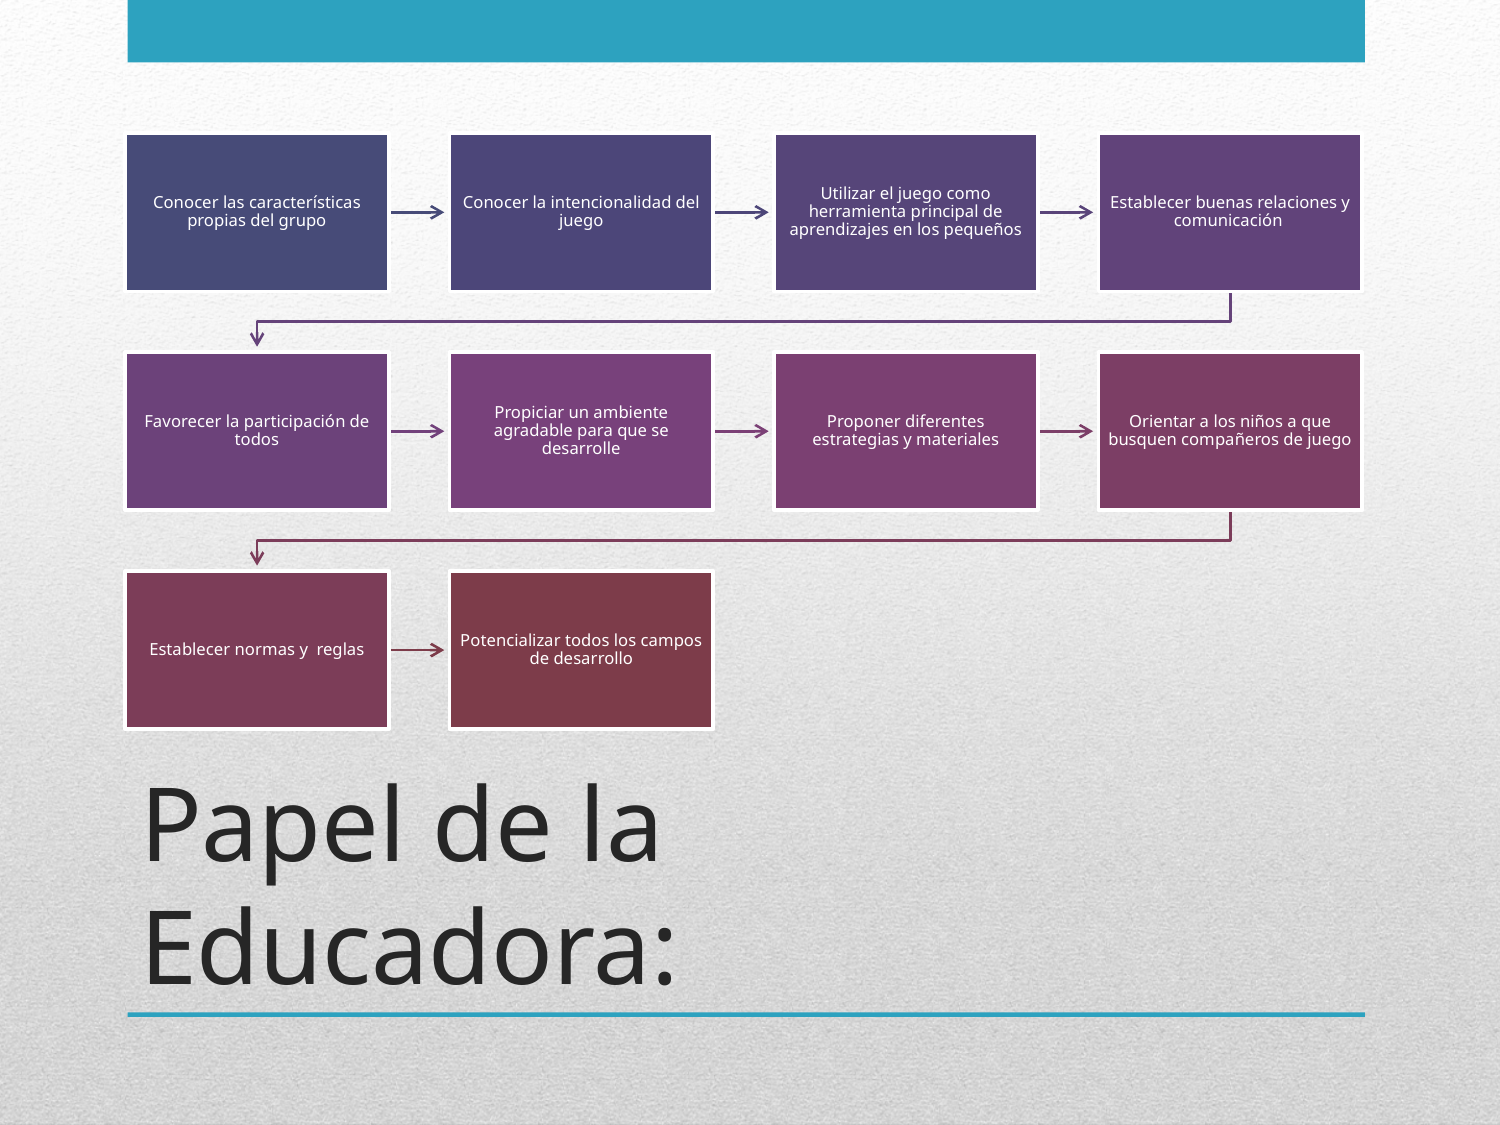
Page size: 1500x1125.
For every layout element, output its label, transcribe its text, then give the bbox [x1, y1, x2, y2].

title Papel de la Educadora: [125, 760, 1238, 1013]
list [124, 111, 1364, 751]
